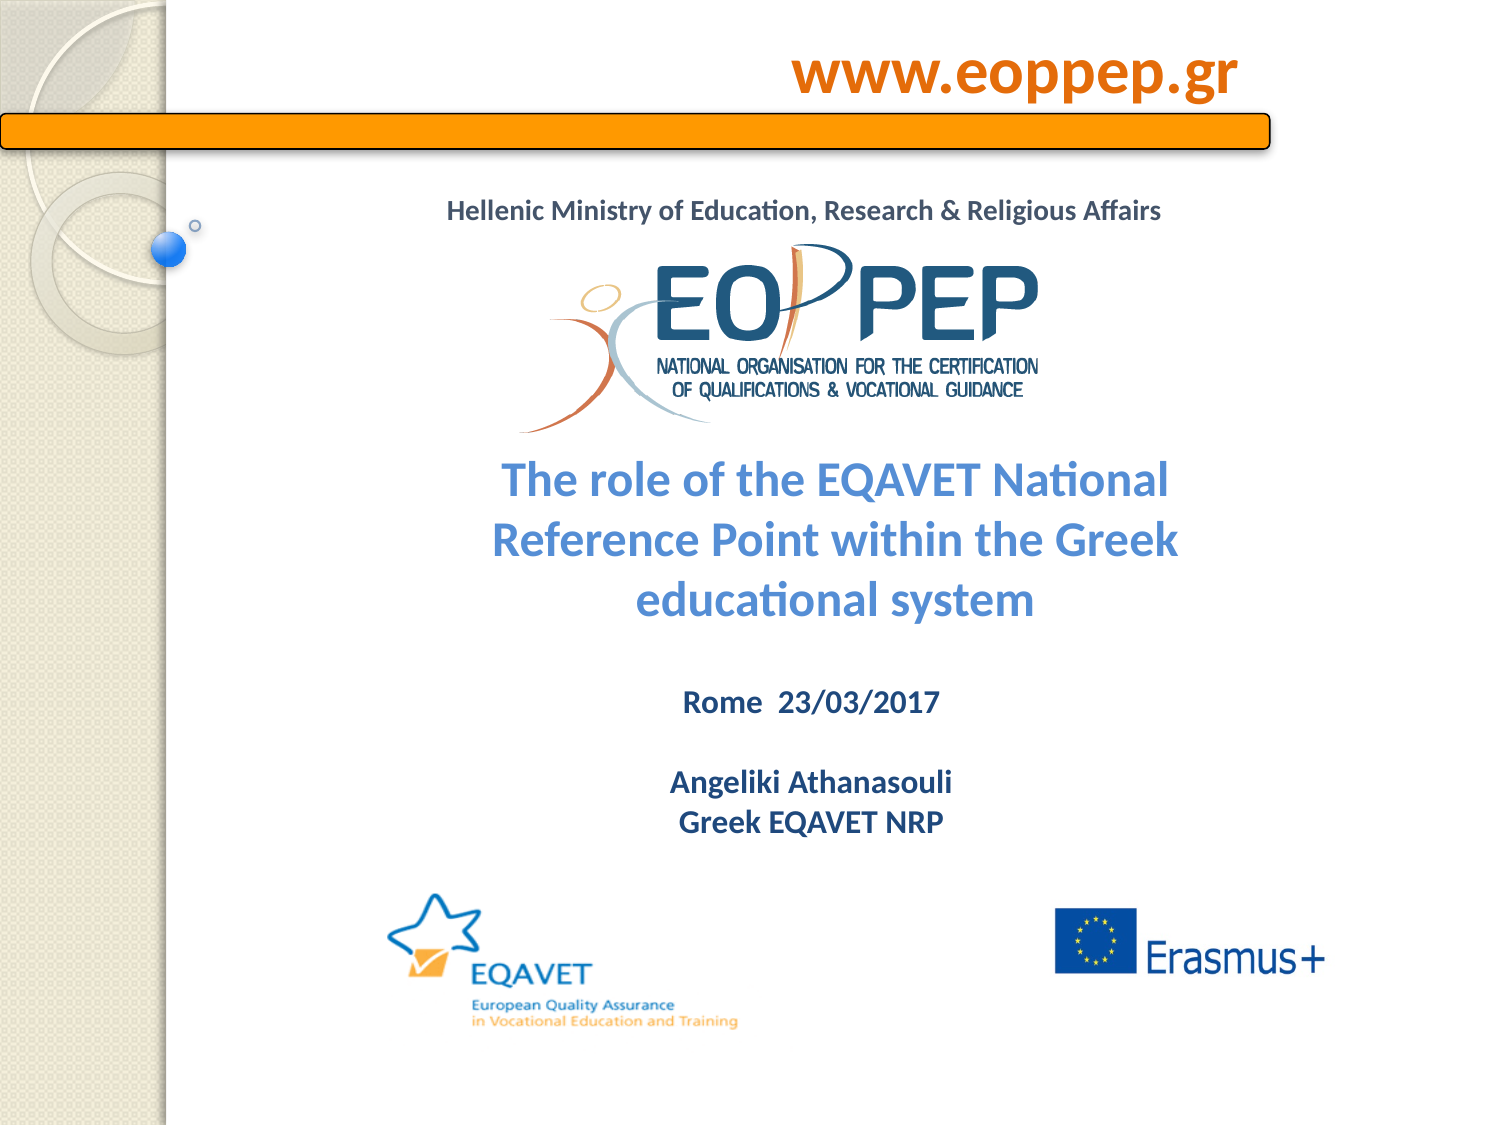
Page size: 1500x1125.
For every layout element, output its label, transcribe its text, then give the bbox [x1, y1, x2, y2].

text_box Rome 23/03/2017 Angeliki Athanasouli Greek EQAVET NRP [433, 622, 1190, 848]
text_box The role of the EQAVET National Reference Point within the Greek educational system [386, 439, 1285, 635]
picture [519, 244, 1039, 433]
text_box Hellenic Ministry of Education, Research & Religious Affairs [386, 183, 1223, 232]
picture [386, 881, 795, 1054]
text_box www.eoppep.gr [750, 19, 1282, 115]
picture [1039, 889, 1340, 992]
text_box [0, 78, 1500, 185]
text_box [0, 112, 1271, 150]
